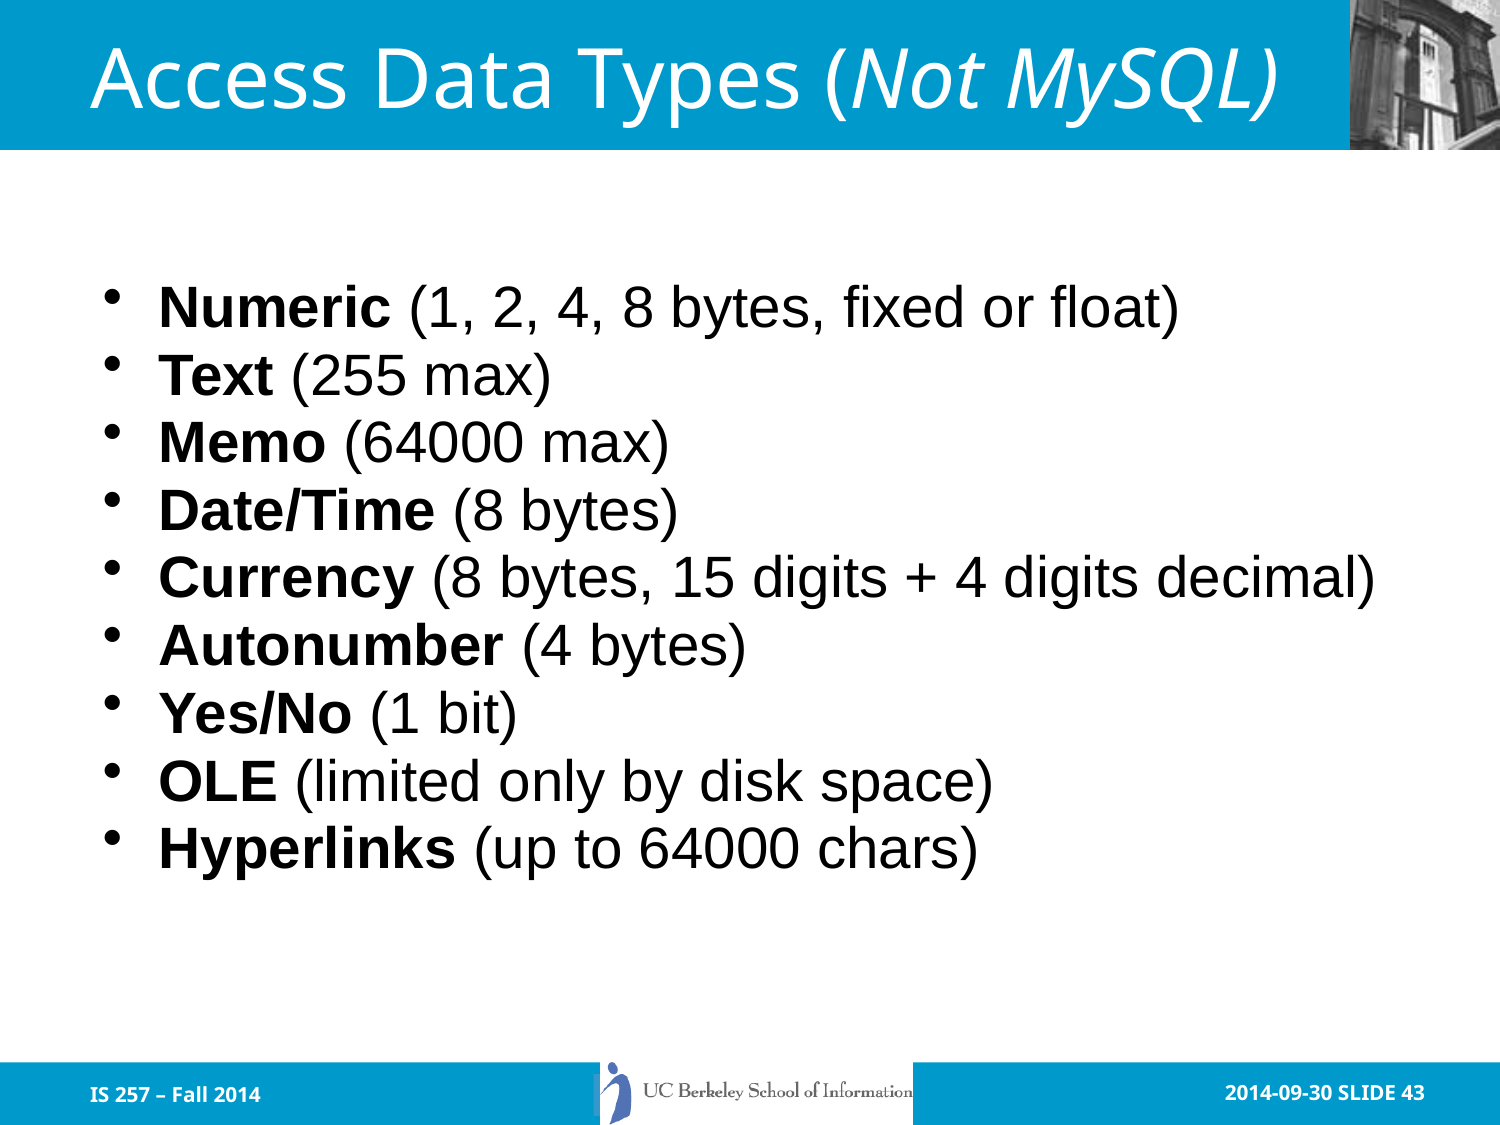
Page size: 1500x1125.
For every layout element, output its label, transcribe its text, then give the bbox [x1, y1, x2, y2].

list Numeric (1, 2, 4, 8 bytes, fixed or float) Text (255 max) Memo (64000 max) Date/Time (8 bytes) Currency (8 bytes, 15 digits + 4 digits decimal) Autonumber (4 bytes) Yes/No (1 bit) OLE (limited only by disk space) Hyperlinks (up to 64000 chars) [87, 275, 1475, 950]
title Access Data Types (Not MySQL) [75, 0, 1350, 150]
picture [594, 1062, 912, 1125]
picture [1351, 0, 1500, 150]
slide_number IS 257 – Fall 2014 [75, 1062, 388, 1125]
